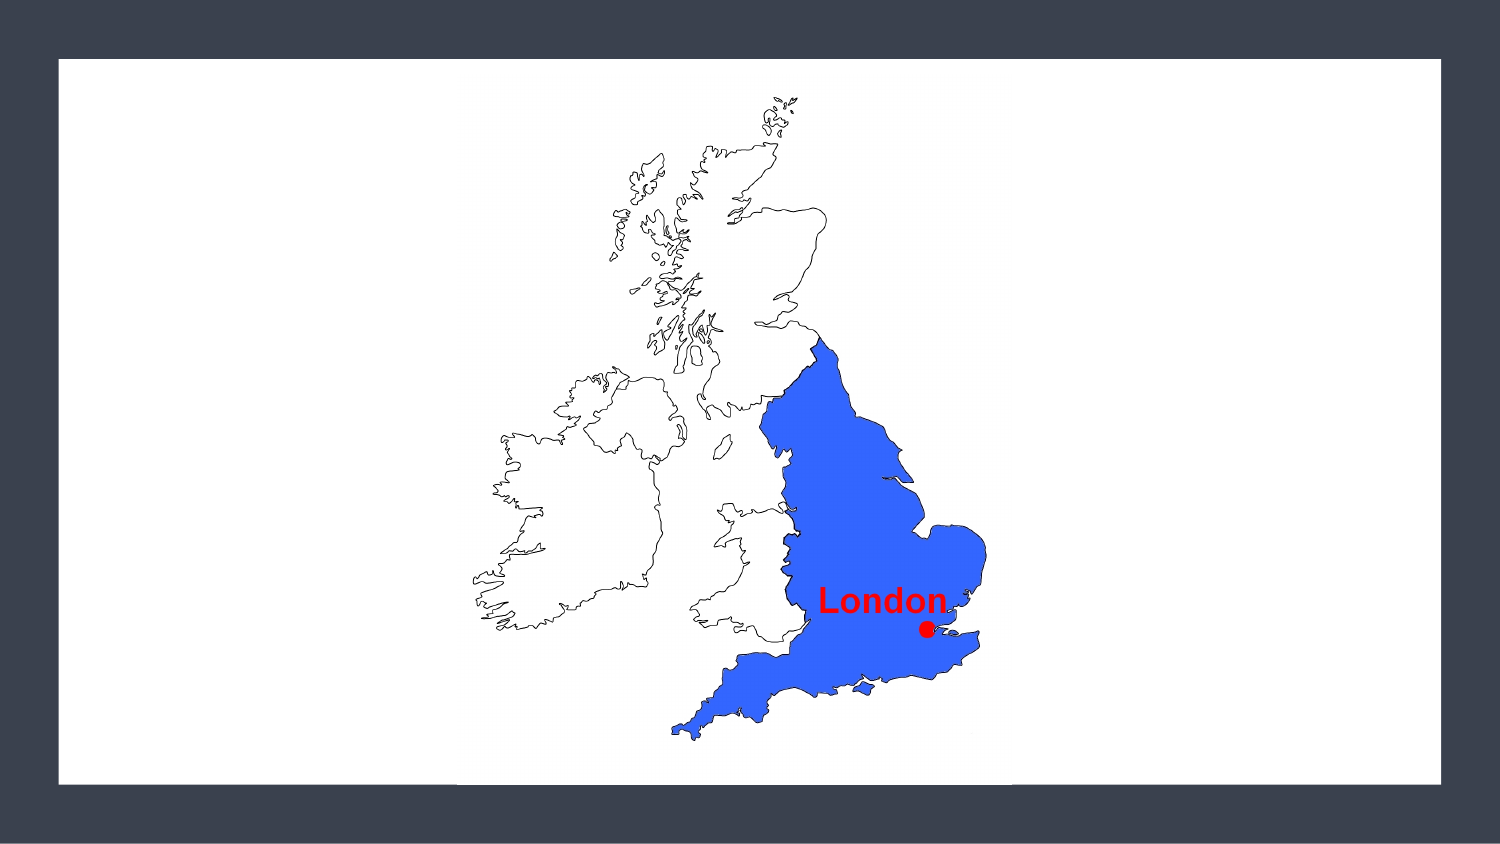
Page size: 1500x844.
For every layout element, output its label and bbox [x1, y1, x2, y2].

text_box [58, 58, 1442, 786]
picture [457, 74, 1012, 785]
text_box [0, 0, 1500, 844]
